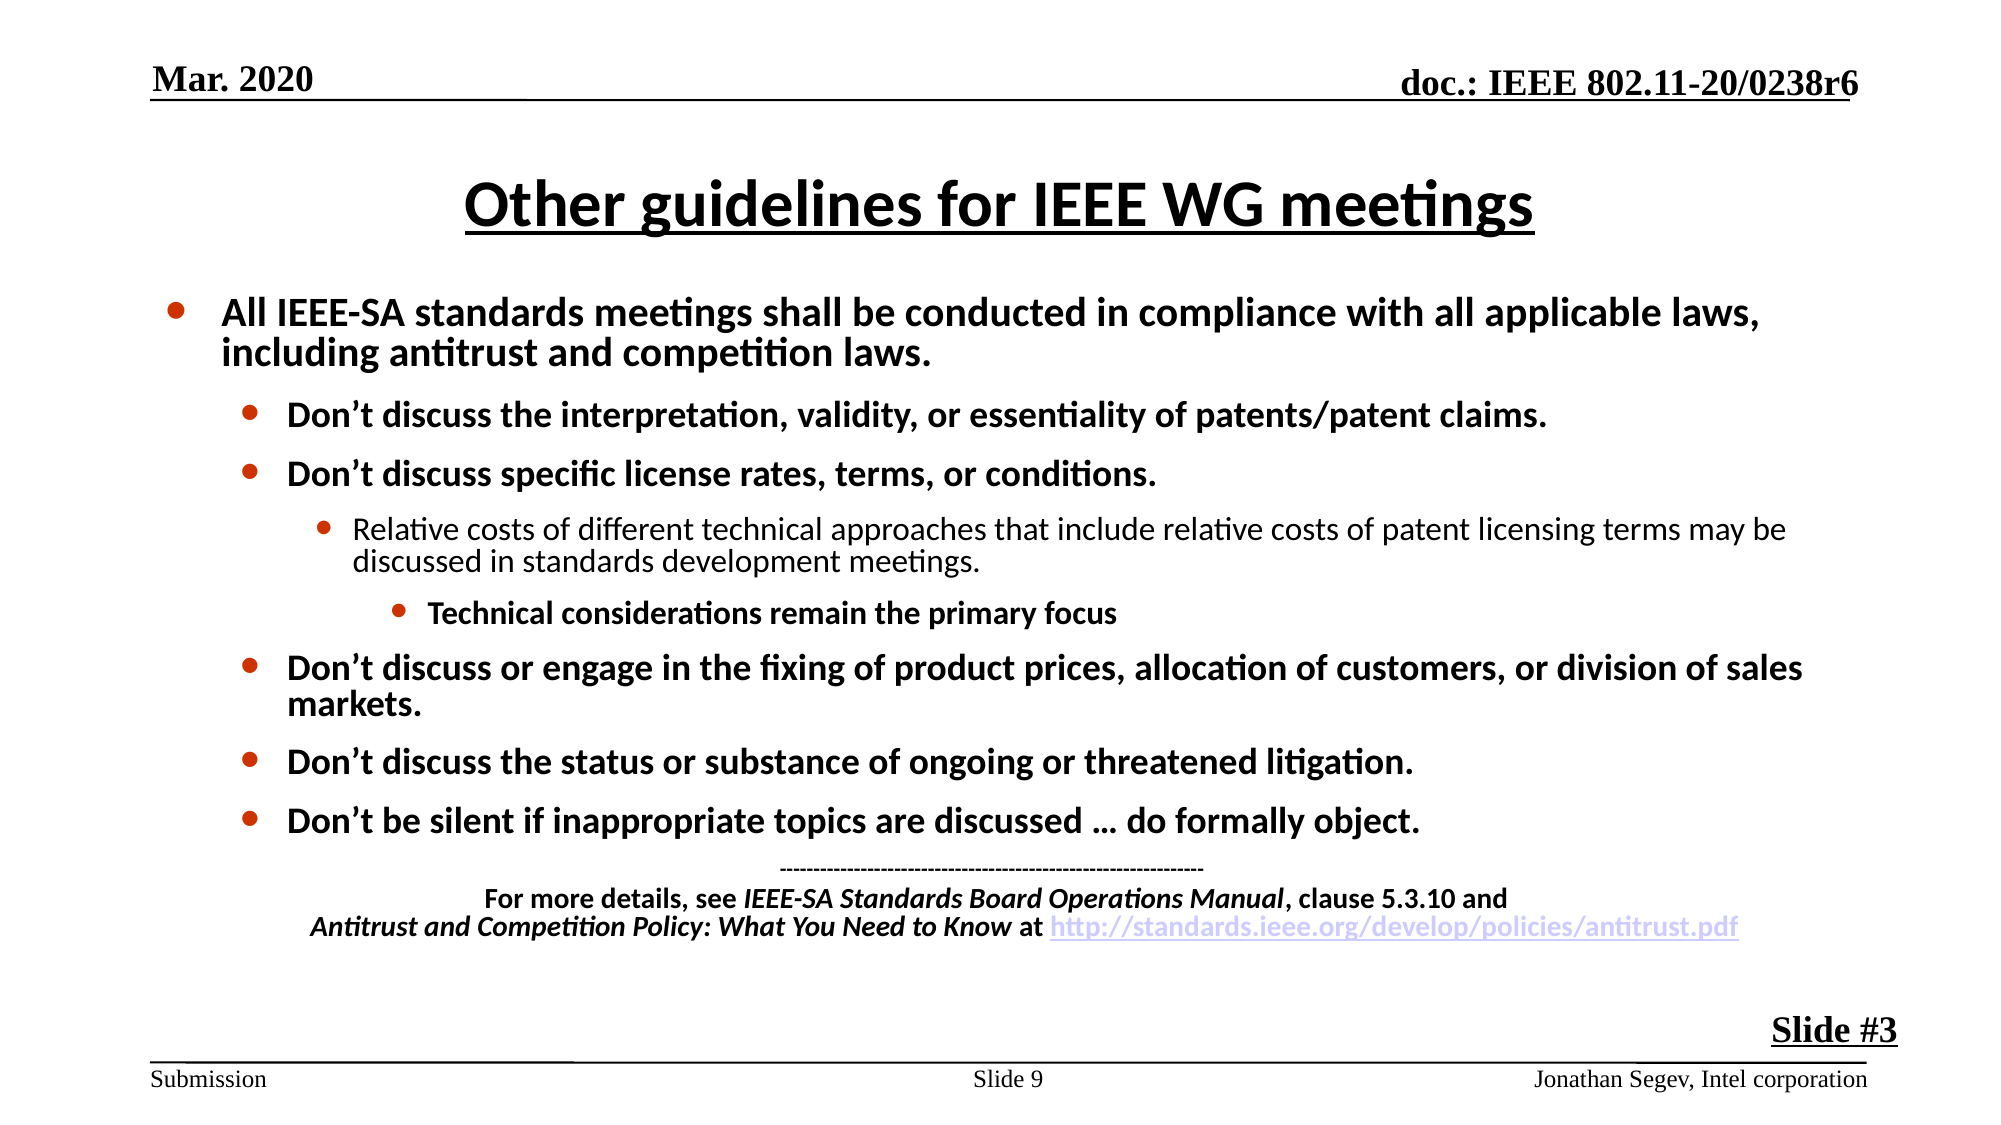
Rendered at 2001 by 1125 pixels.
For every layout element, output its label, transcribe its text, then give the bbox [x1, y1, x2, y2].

slide_number Slide 9 [950, 1061, 1067, 1123]
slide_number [152, 54, 563, 100]
footer Jonathan Segev, Intel corporation [1171, 1061, 1869, 1093]
text_box Slide #3 [1756, 997, 1913, 1058]
list All IEEE-SA standards meetings shall be conducted in compliance with all applicable laws, including antitrust and competition laws. Don’t discuss the interpretation, validity, or essentiality of patents/patent claims. Don’t discuss specific license rates, terms, or conditions. Relative costs of different technical approaches that include relative costs of patent licensing terms may be discussed in standards development meetings. Technical considerations remain the primary focus Don’t discuss or engage in the fixing of product prices, allocation of customers, or division of sales markets. Don’t discuss the status or substance of ongoing or threatened litigation. Don’t be silent if inappropriate topics are discussed … do formally object. --------------------------------------------------------------- For more details, see IEEE-SA Standards Board Operations Manual, clause 5.3.10 and Antitrust and Competition Policy: What You Need to Know at http://standards.ieee.org/develop/policies/antitrust.pdf [149, 286, 1850, 1000]
title Other guidelines for IEEE WG meetings [149, 112, 1850, 286]
